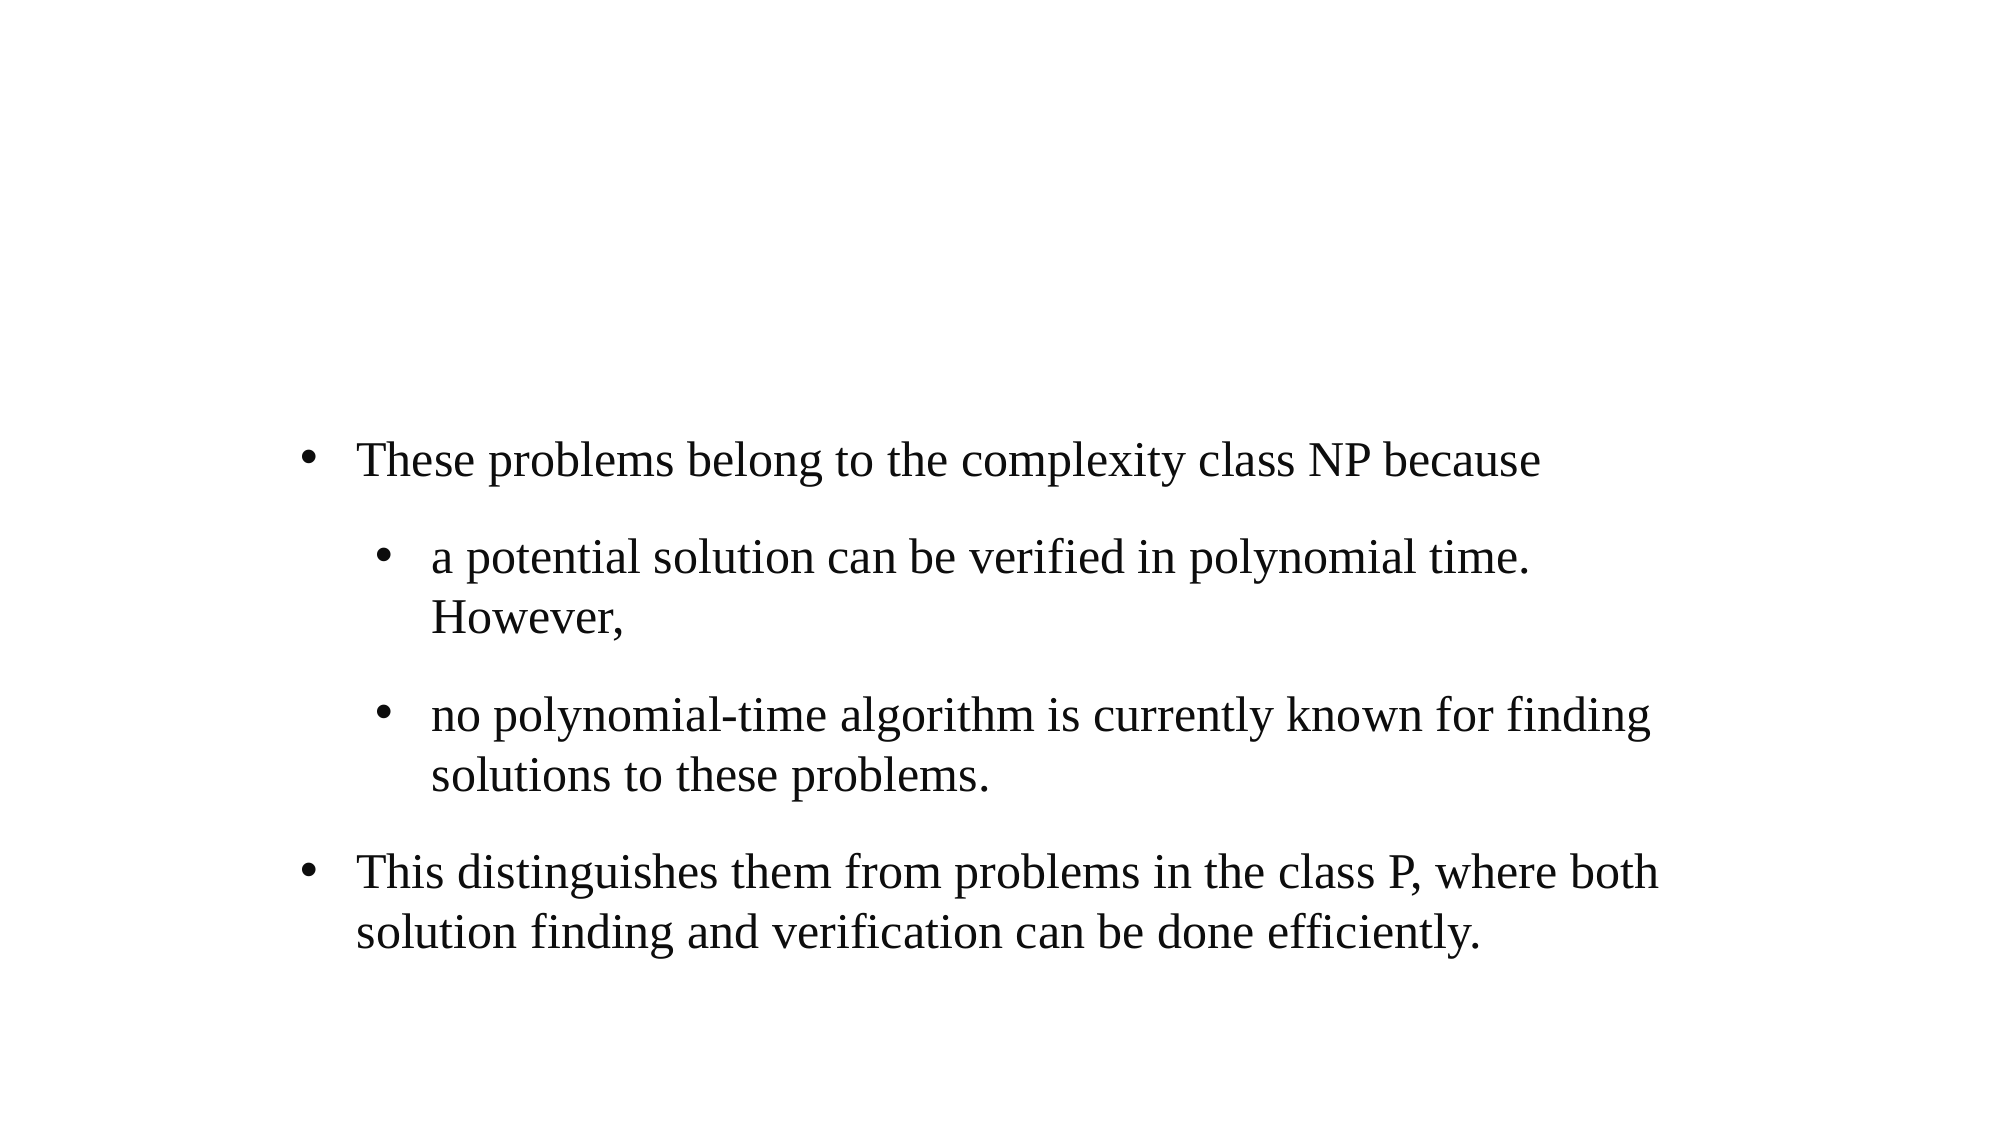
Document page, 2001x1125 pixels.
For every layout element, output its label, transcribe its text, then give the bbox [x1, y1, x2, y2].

text_box These problems belong to the complexity class NP because a potential solution can be verified in polynomial time. However, no polynomial-time algorithm is currently known for finding solutions to these problems. This distinguishes them from problems in the class P, where both solution finding and verification can be done efficiently. [285, 418, 1746, 967]
